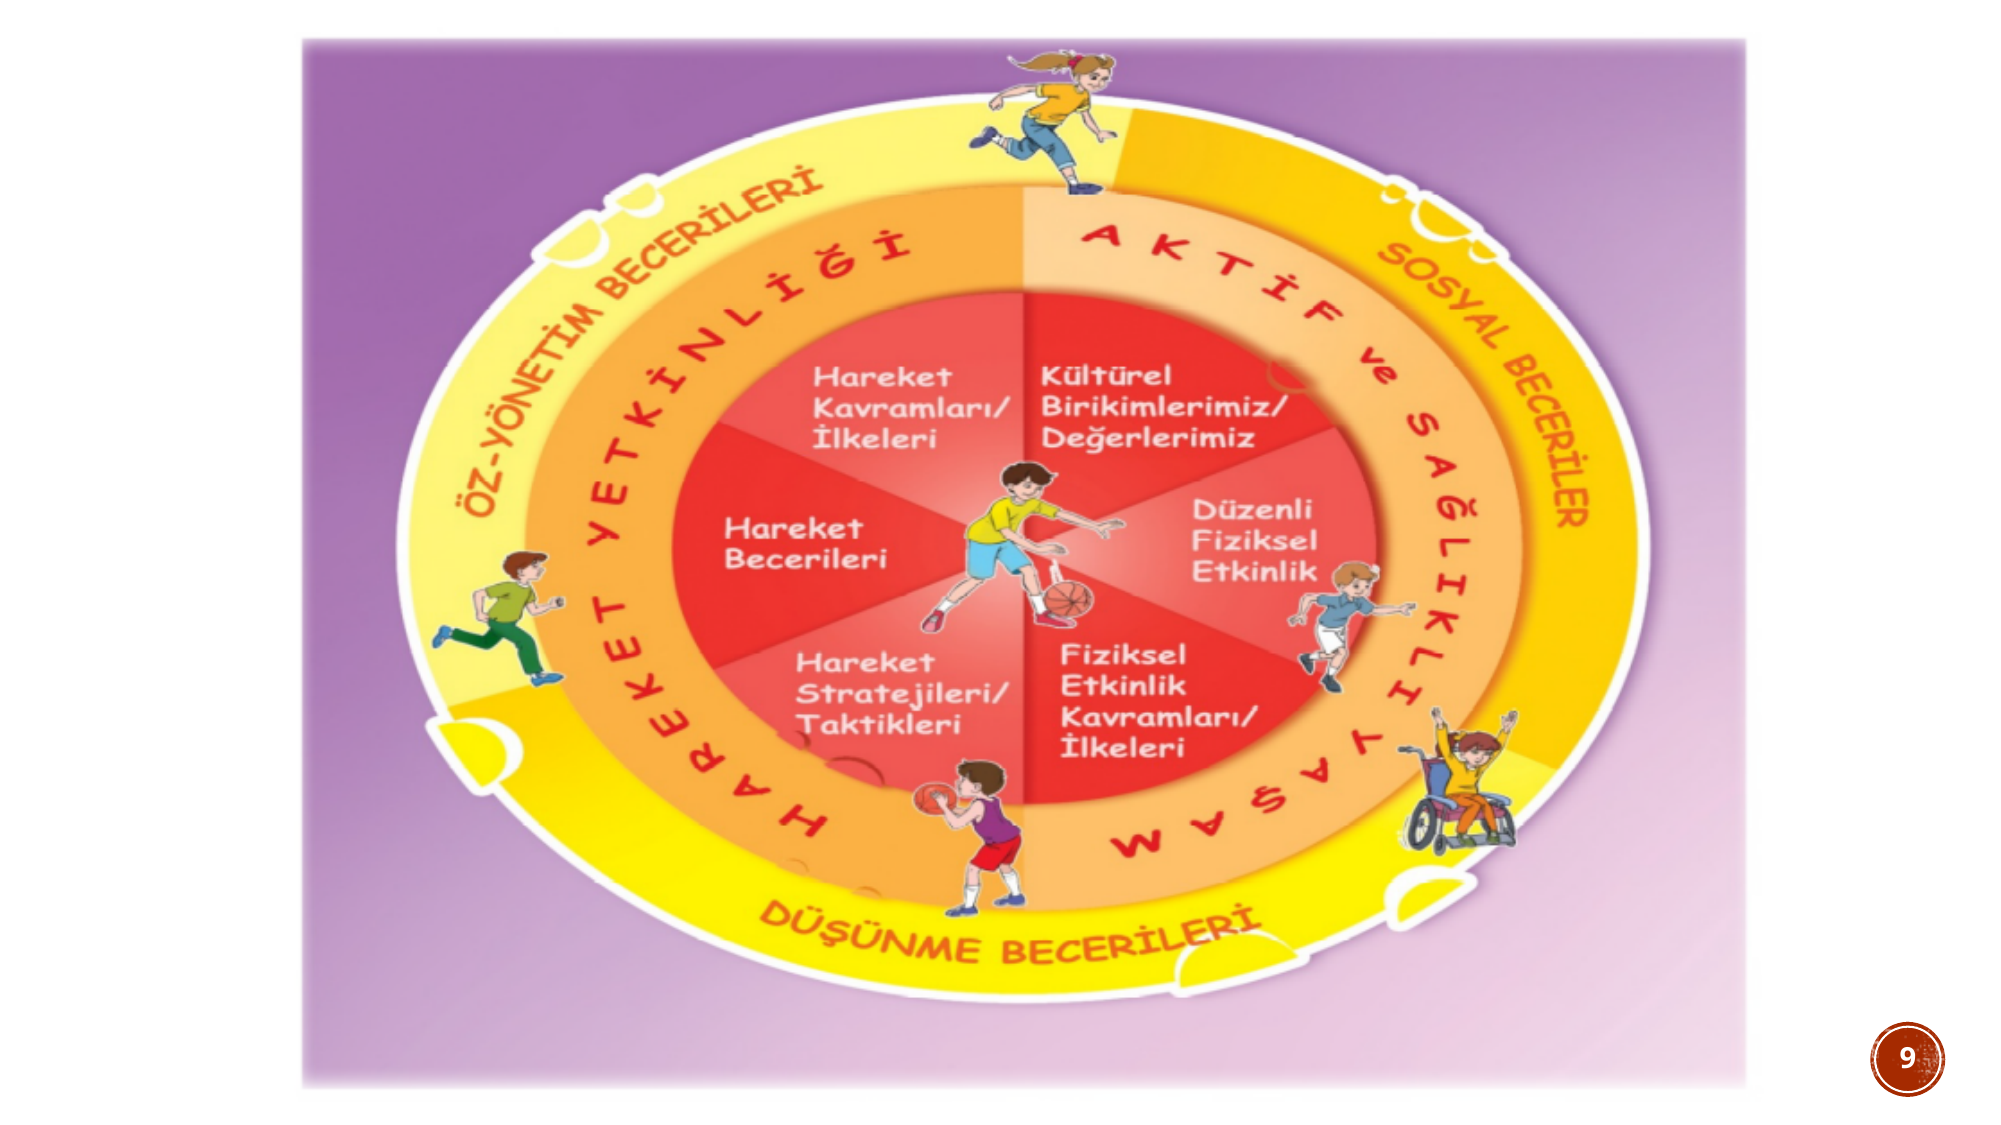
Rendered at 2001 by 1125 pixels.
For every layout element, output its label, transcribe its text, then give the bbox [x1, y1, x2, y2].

picture [285, 27, 1766, 1099]
slide_number 9 [1855, 1028, 1961, 1089]
